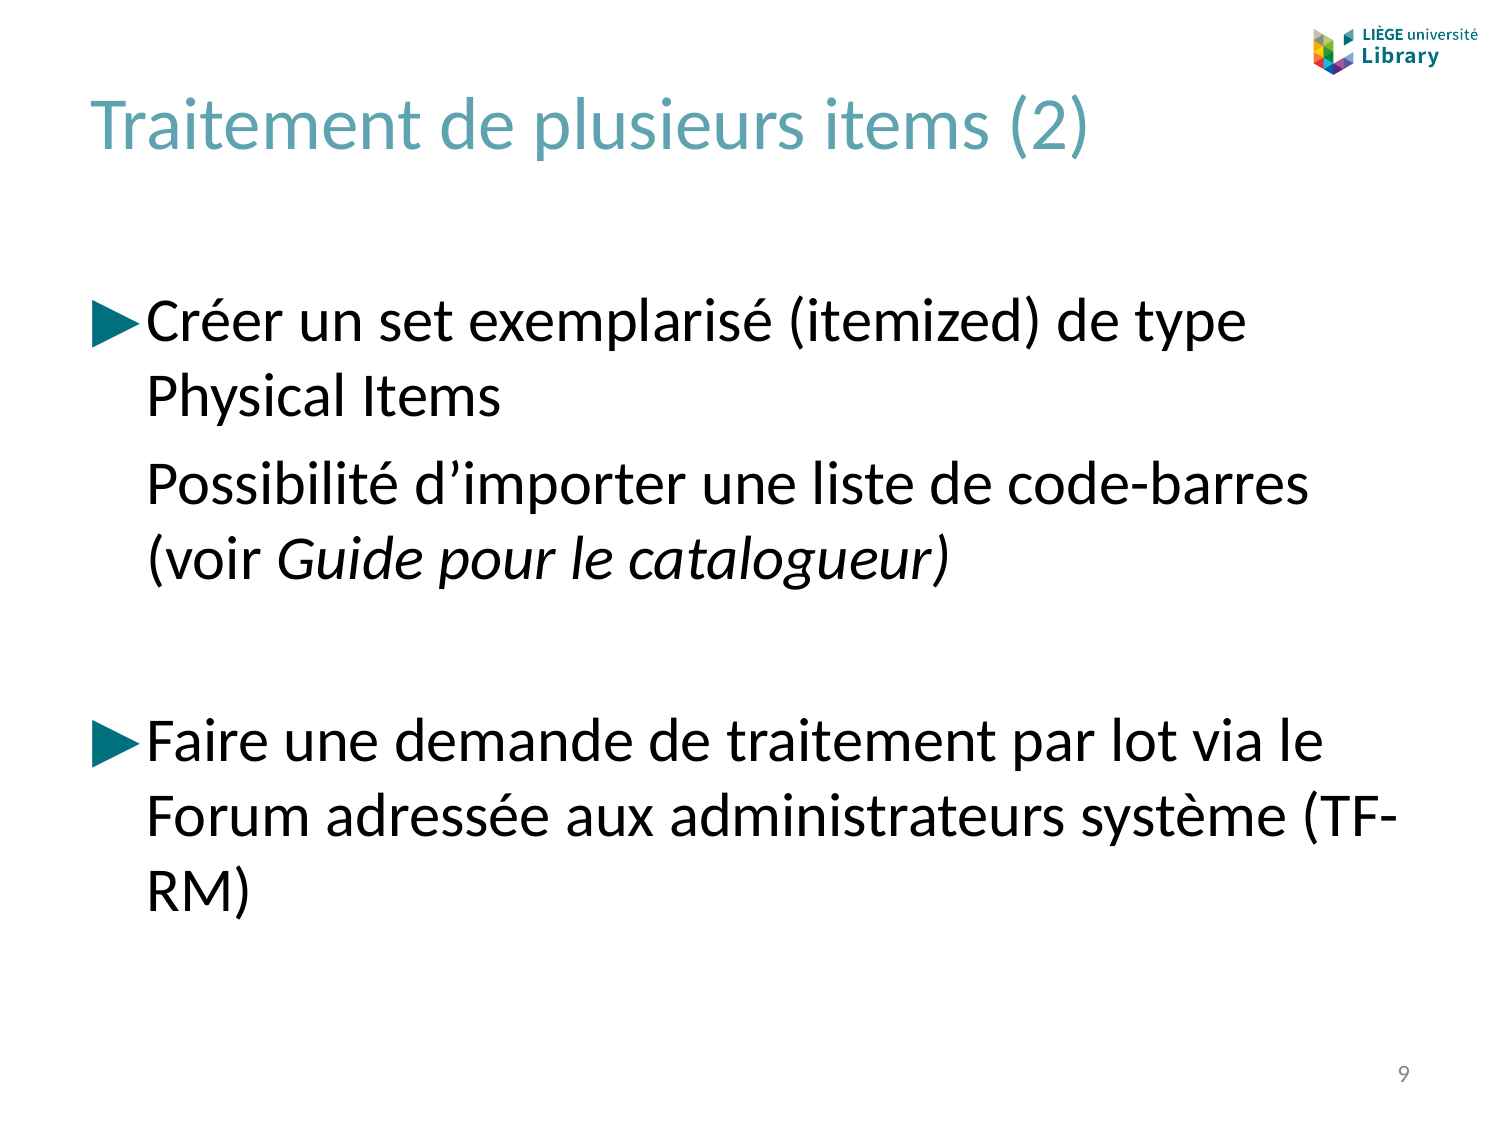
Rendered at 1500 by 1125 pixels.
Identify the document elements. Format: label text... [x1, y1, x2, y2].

title Traitement de plusieurs items (2) [75, 68, 1425, 171]
list Créer un set exemplarisé (itemized) de type Physical Items Possibilité d’importer une liste de code-barres (voir Guide pour le catalogueur) Faire une demande de traitement par lot via le Forum adressée aux administrateurs système (TF-RM) [75, 203, 1425, 1066]
picture [1296, 11, 1495, 93]
slide_number ‹#› [1074, 1066, 1425, 1103]
